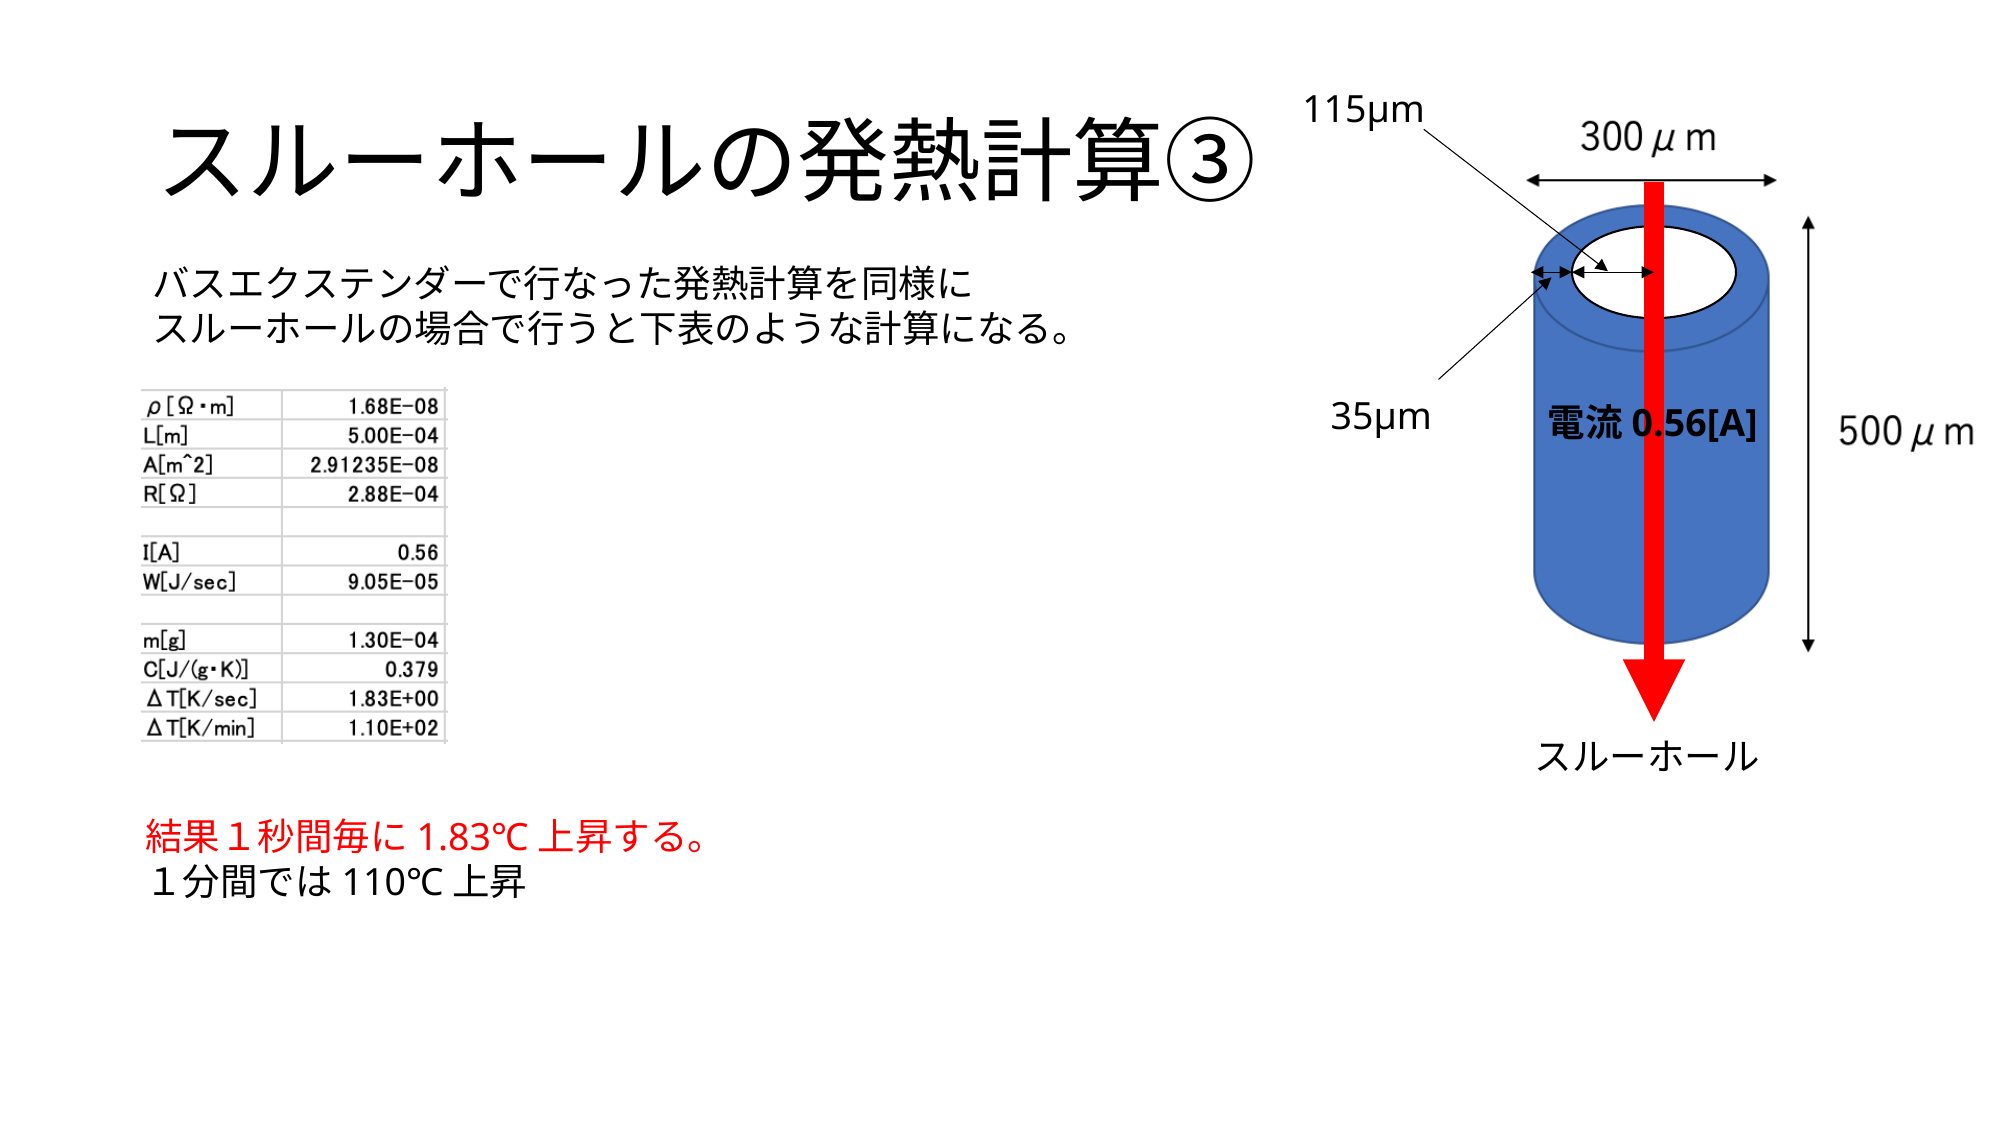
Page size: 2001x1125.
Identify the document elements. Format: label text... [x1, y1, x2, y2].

text_box バスエクステンダーで行なった発熱計算を同様に スルーホールの場合で行うと下表のような計算になる。 [137, 253, 1280, 358]
title スルーホールの発熱計算③ [141, 55, 1867, 274]
text_box 結果１秒間毎に1.83℃上昇する。 １分間では110℃上昇 [130, 805, 740, 911]
text_box 115μm [1287, 77, 1452, 138]
picture [141, 387, 448, 745]
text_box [1438, 277, 1552, 380]
picture [1479, 272, 1653, 674]
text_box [1423, 129, 1608, 272]
picture [1479, 102, 1985, 674]
text_box 35μm [1315, 384, 1470, 445]
text_box スルーホール [1520, 725, 1952, 786]
